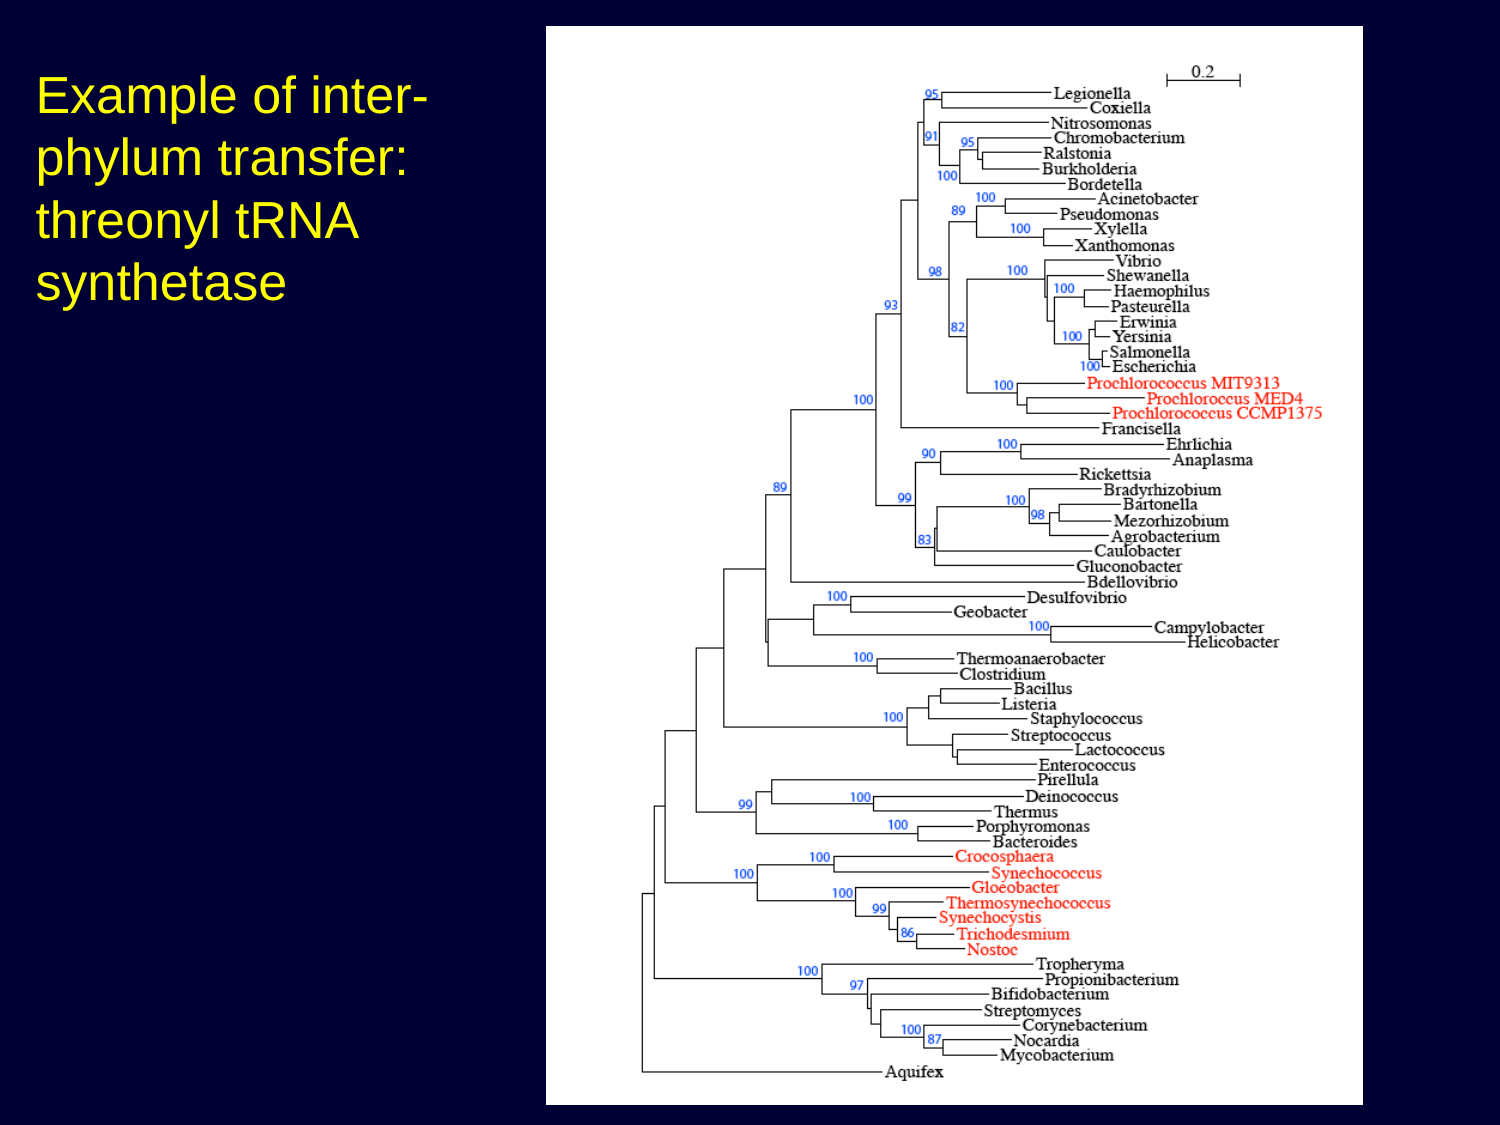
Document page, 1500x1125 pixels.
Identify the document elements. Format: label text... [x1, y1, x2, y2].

picture [546, 26, 1363, 1105]
text_box Example of inter-phylum transfer: threonyl tRNA synthetase [22, 54, 502, 318]
